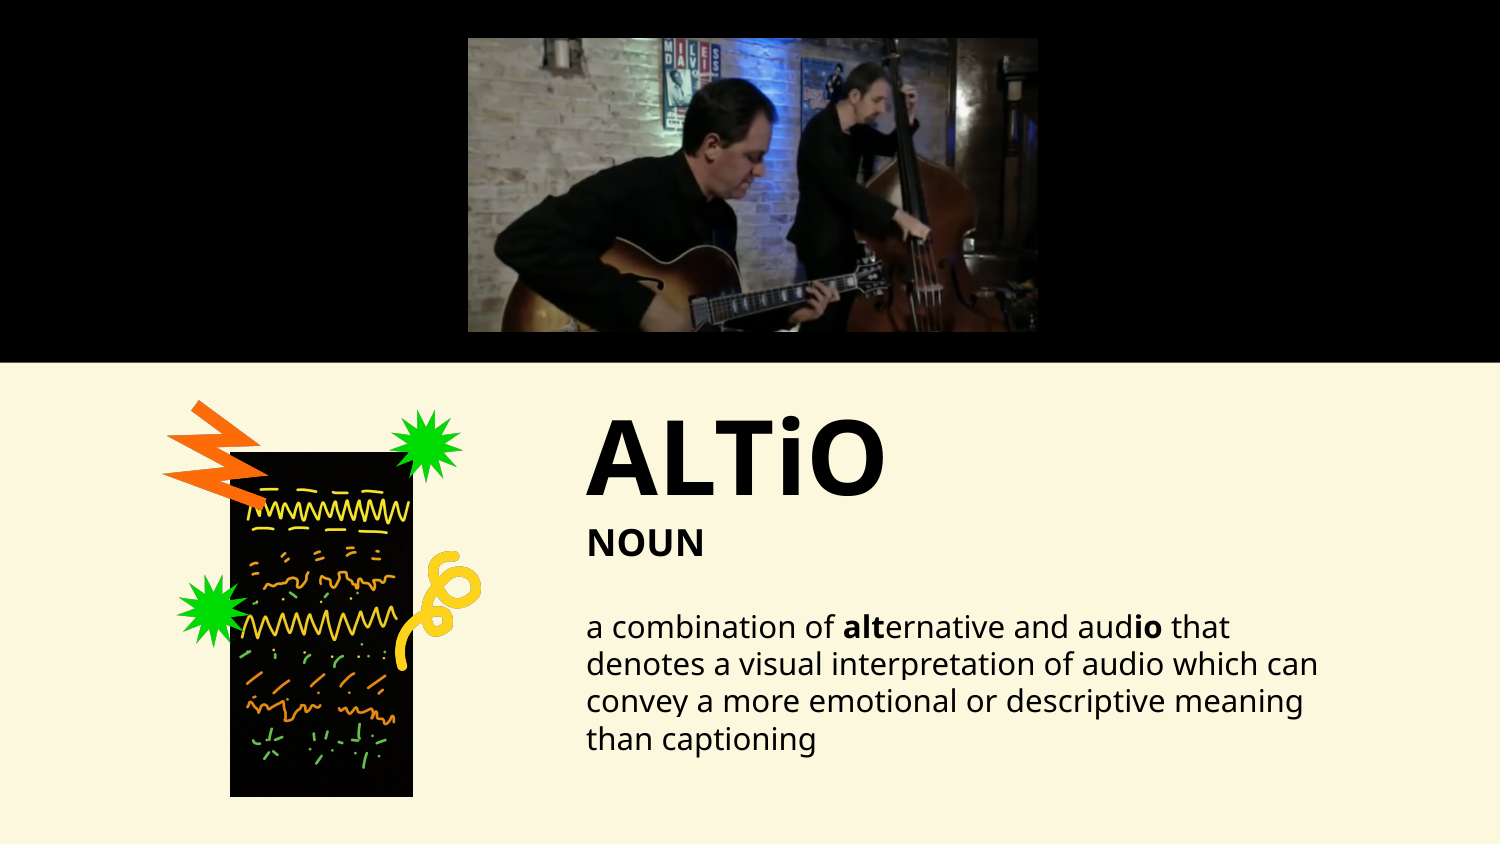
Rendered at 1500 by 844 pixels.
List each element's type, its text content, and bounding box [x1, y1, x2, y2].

text_box a combination of alternative and audio that denotes a visual interpretation of audio which can convey a more emotional or descriptive meaning than captioning [571, 591, 1369, 772]
text_box ALTiO [571, 375, 1061, 531]
text_box NOUN [571, 503, 875, 579]
picture [162, 400, 481, 797]
picture [468, 38, 1038, 332]
text_box [0, 0, 1500, 363]
